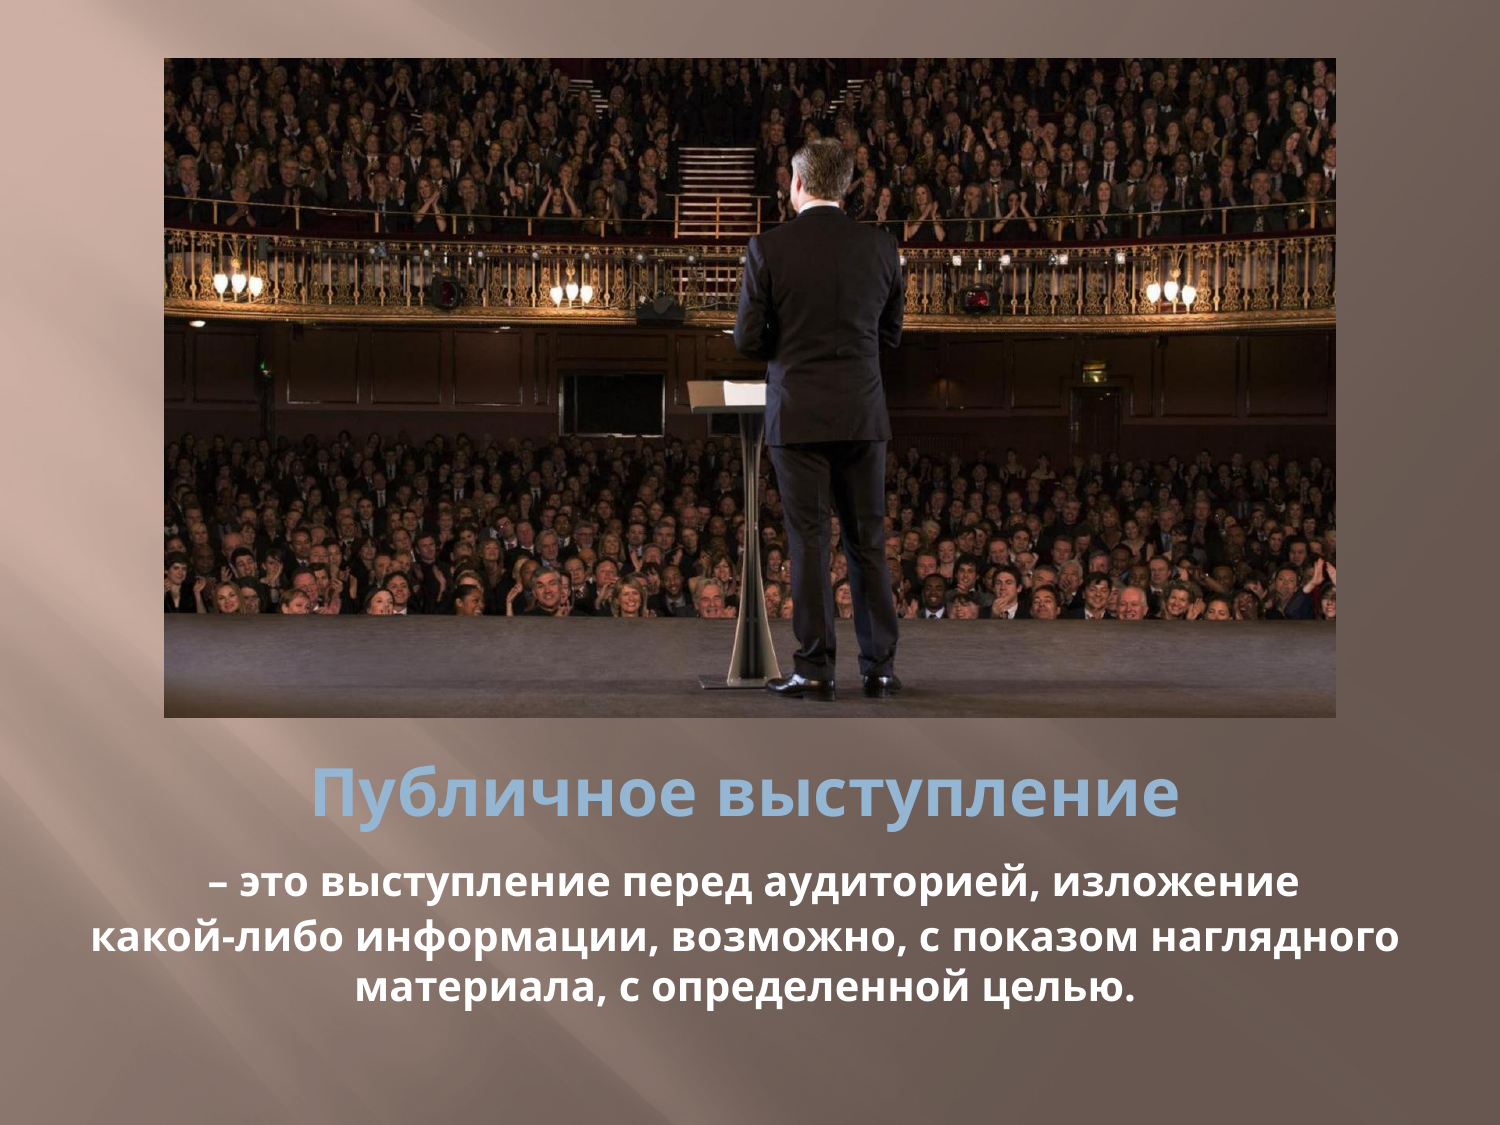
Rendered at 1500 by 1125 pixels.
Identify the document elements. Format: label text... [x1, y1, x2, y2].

title Публичное выступление – это выступление перед аудиторией, изложение какой‑либо информации, возможно, с показом наглядного материала, с определенной целью. [70, 691, 1421, 1069]
picture [163, 58, 1337, 718]
